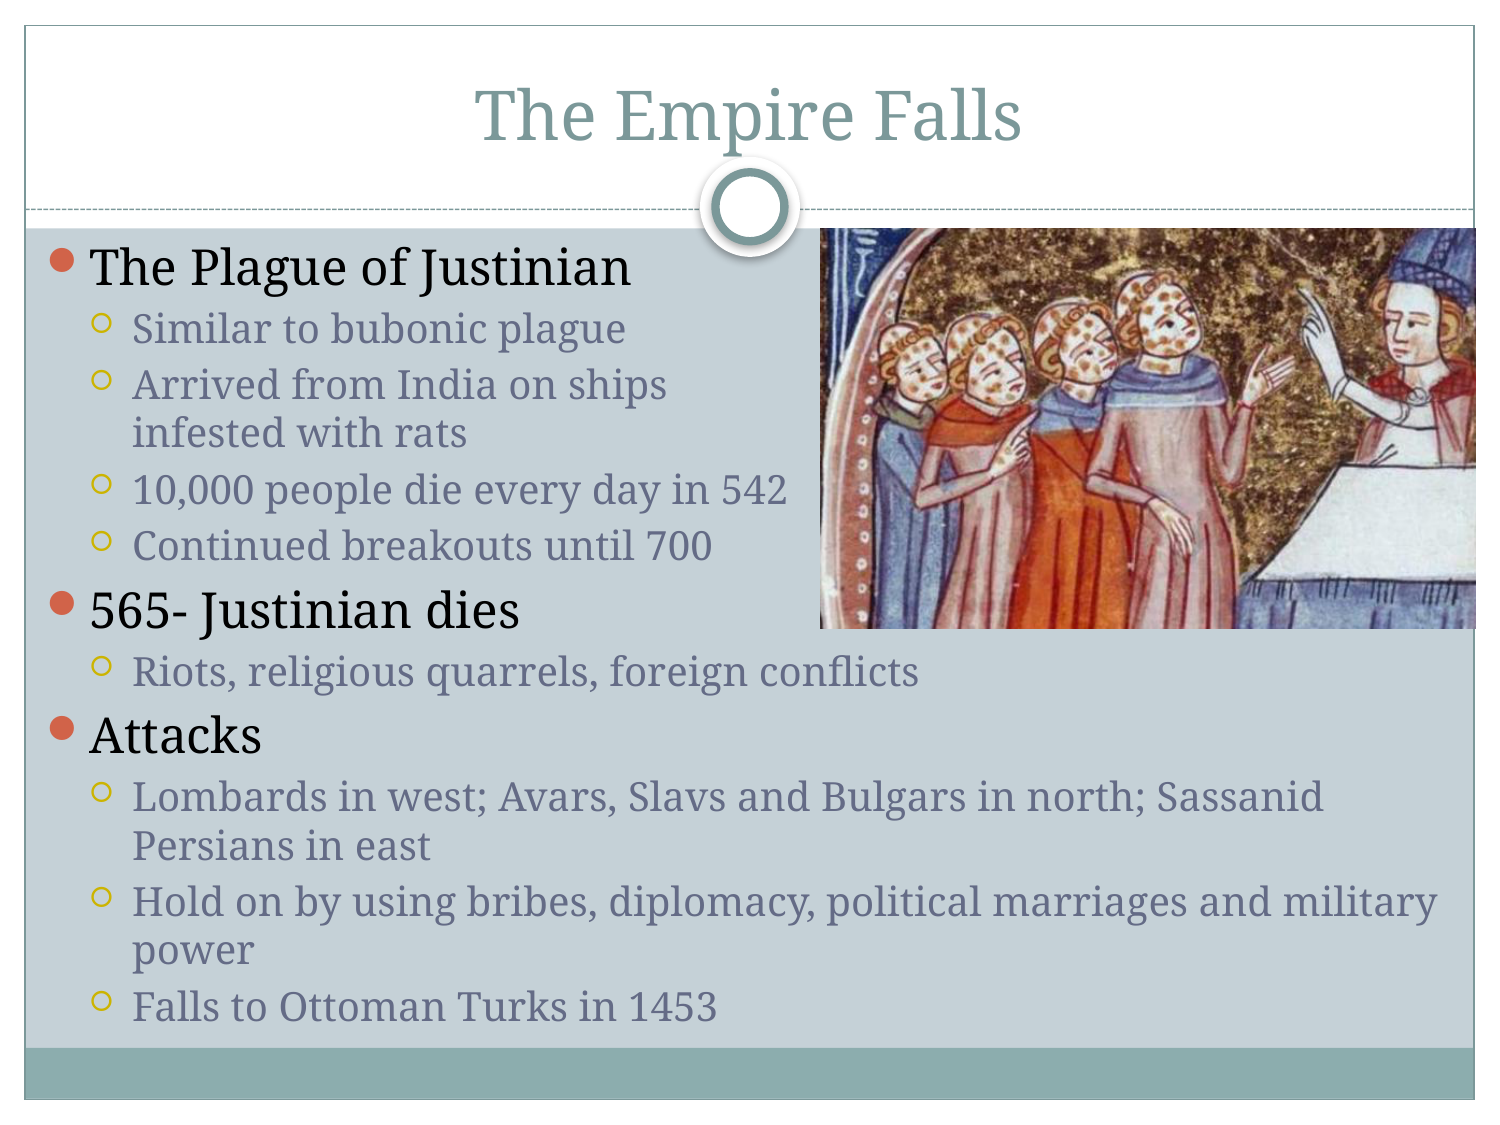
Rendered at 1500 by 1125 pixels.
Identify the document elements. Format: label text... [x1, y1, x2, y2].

list The Plague of Justinian Similar to bubonic plague Arrived from India on ships infested with rats 10,000 people die every day in 542 Continued breakouts until 700 565- Justinian dies Riots, religious quarrels, foreign conflicts Attacks Lombards in west; Avars, Slavs and Bulgars in north; Sassanid Persians in east Hold on by using bribes, diplomacy, political marriages and military power Falls to Ottoman Turks in 1453 [31, 228, 1481, 1042]
picture [819, 228, 1476, 629]
title The Empire Falls [49, 37, 1450, 162]
